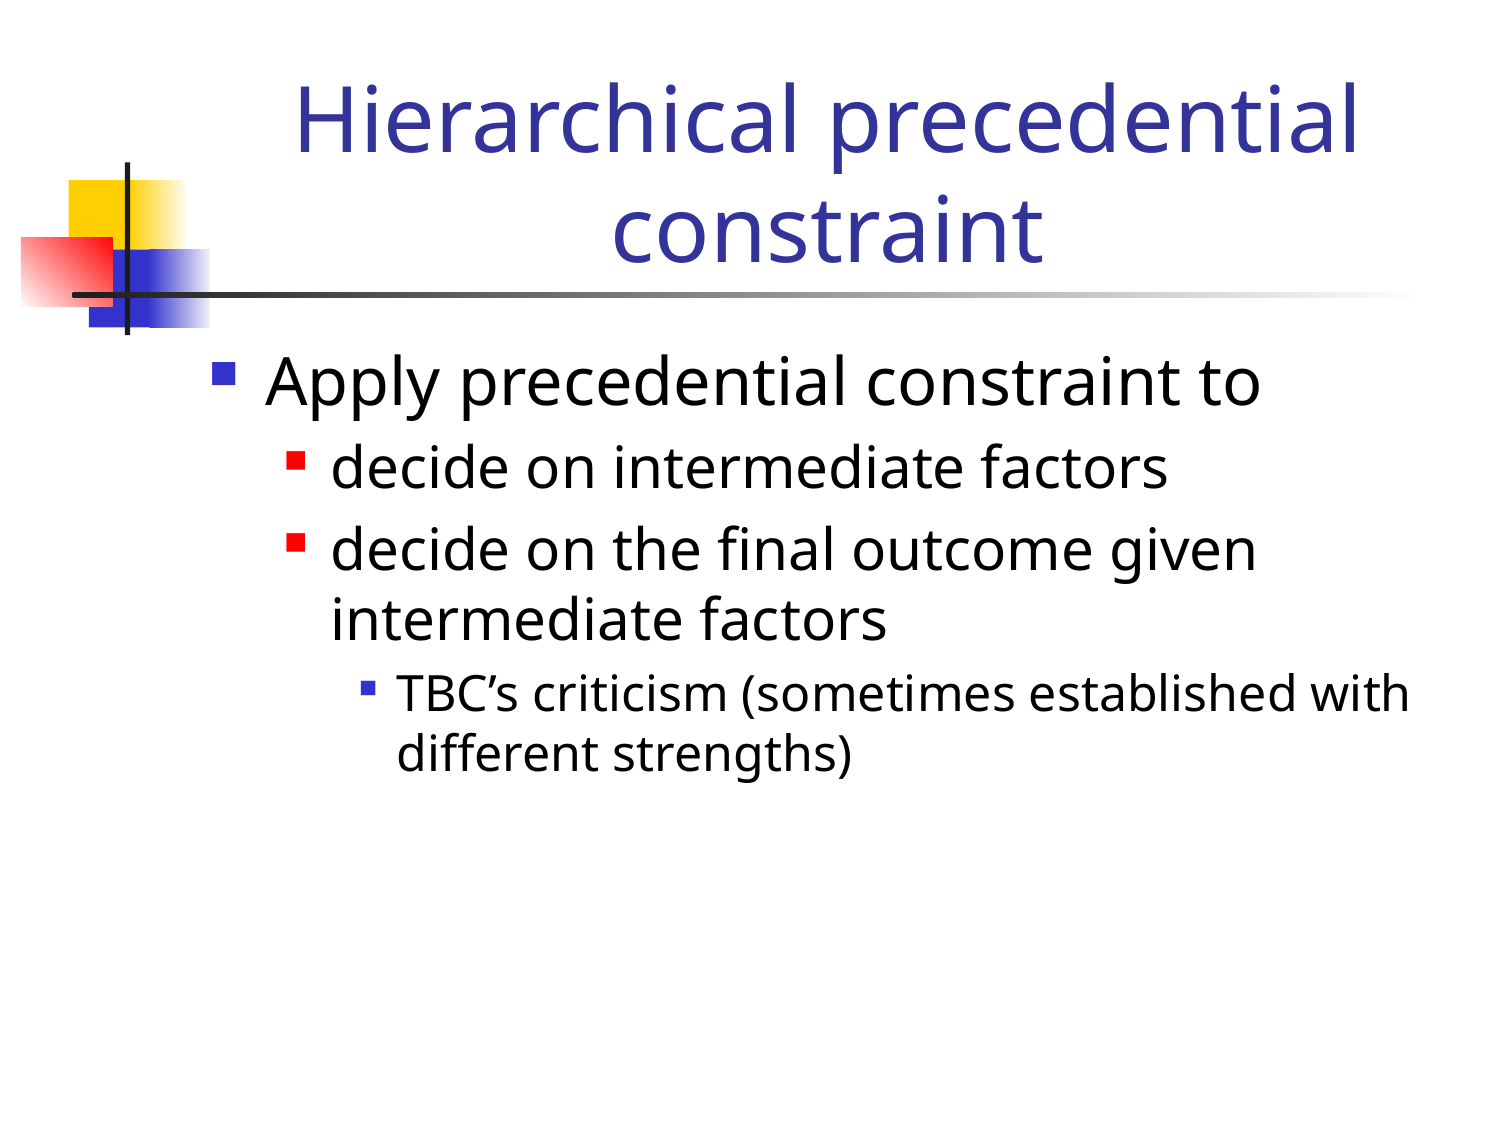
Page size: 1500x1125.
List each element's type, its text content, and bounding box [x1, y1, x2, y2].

title Hierarchical precedential constraint [188, 101, 1468, 289]
list Apply precedential constraint to decide on intermediate factors decide on the final outcome given intermediate factors TBC’s criticism (sometimes established with different strengths) [193, 331, 1469, 1006]
